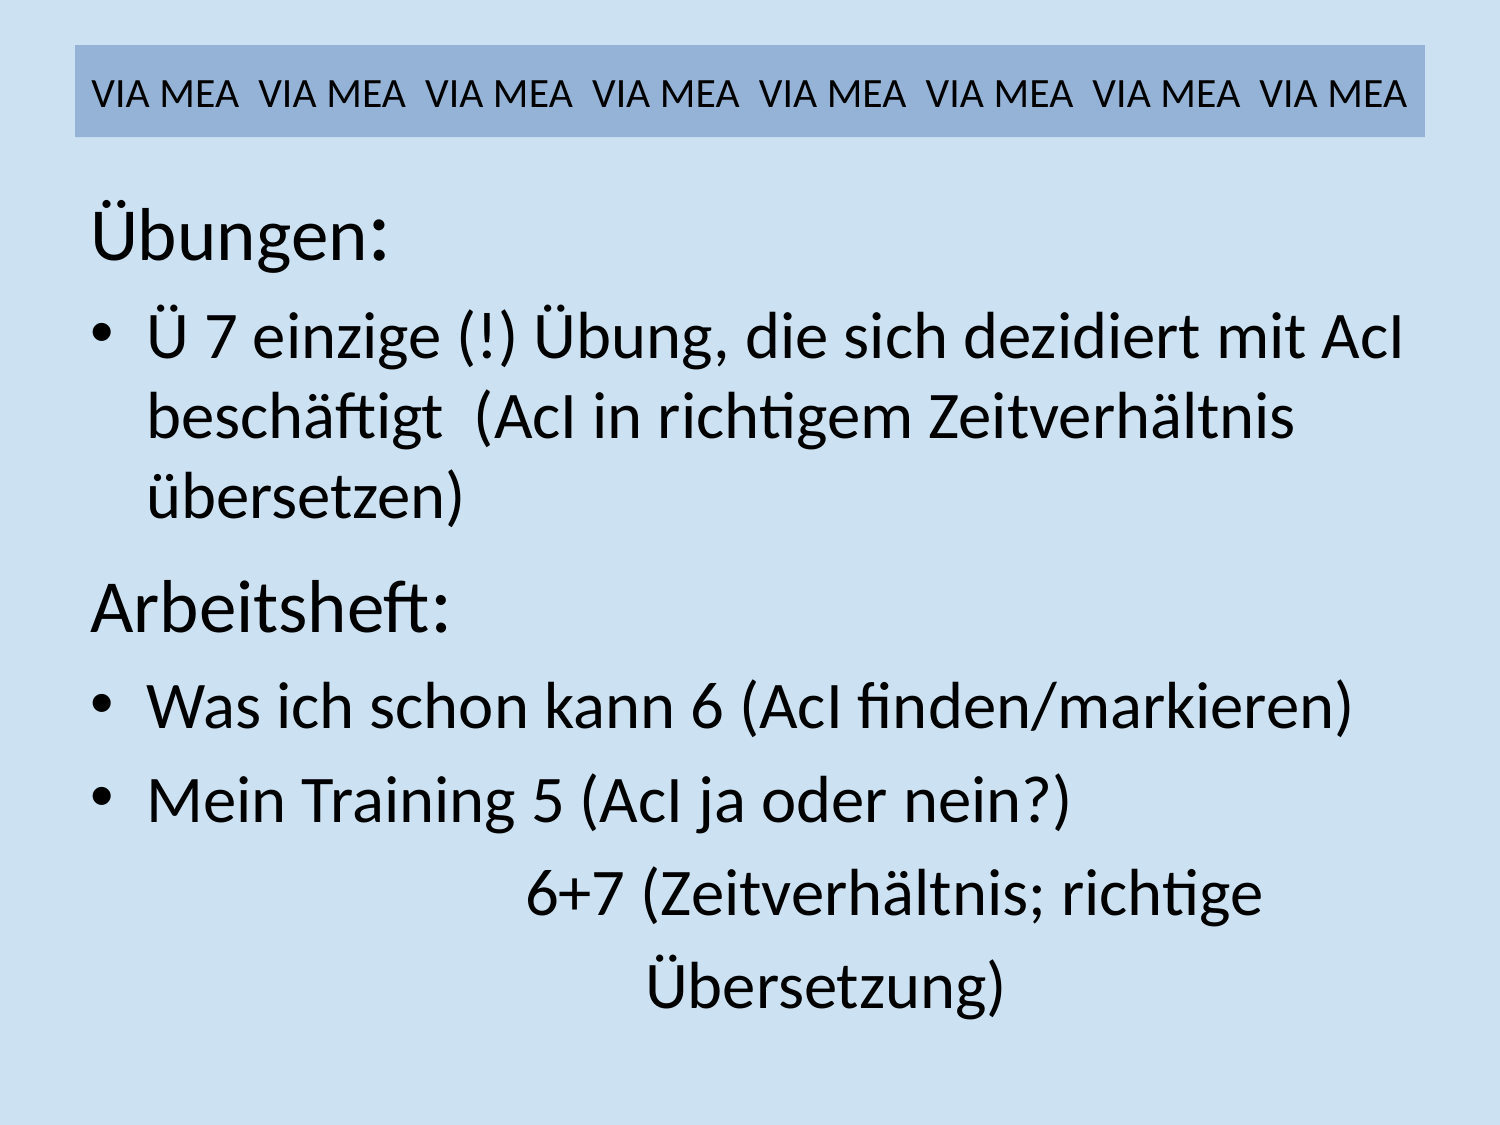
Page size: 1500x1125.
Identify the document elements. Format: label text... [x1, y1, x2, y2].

list Übungen: Ü 7 einzige (!) Übung, die sich dezidiert mit AcI beschäftigt (AcI in richtigem Zeitverhältnis übersetzen) Arbeitsheft: Was ich schon kann 6 (AcI finden/markieren) Mein Training 5 (AcI ja oder nein?) 6+7 (Zeitverhältnis; richtige Übersetzung) [74, 160, 1426, 1036]
title VIA MEA VIA MEA VIA MEA VIA MEA VIA MEA VIA MEA VIA MEA VIA MEA [74, 44, 1426, 138]
